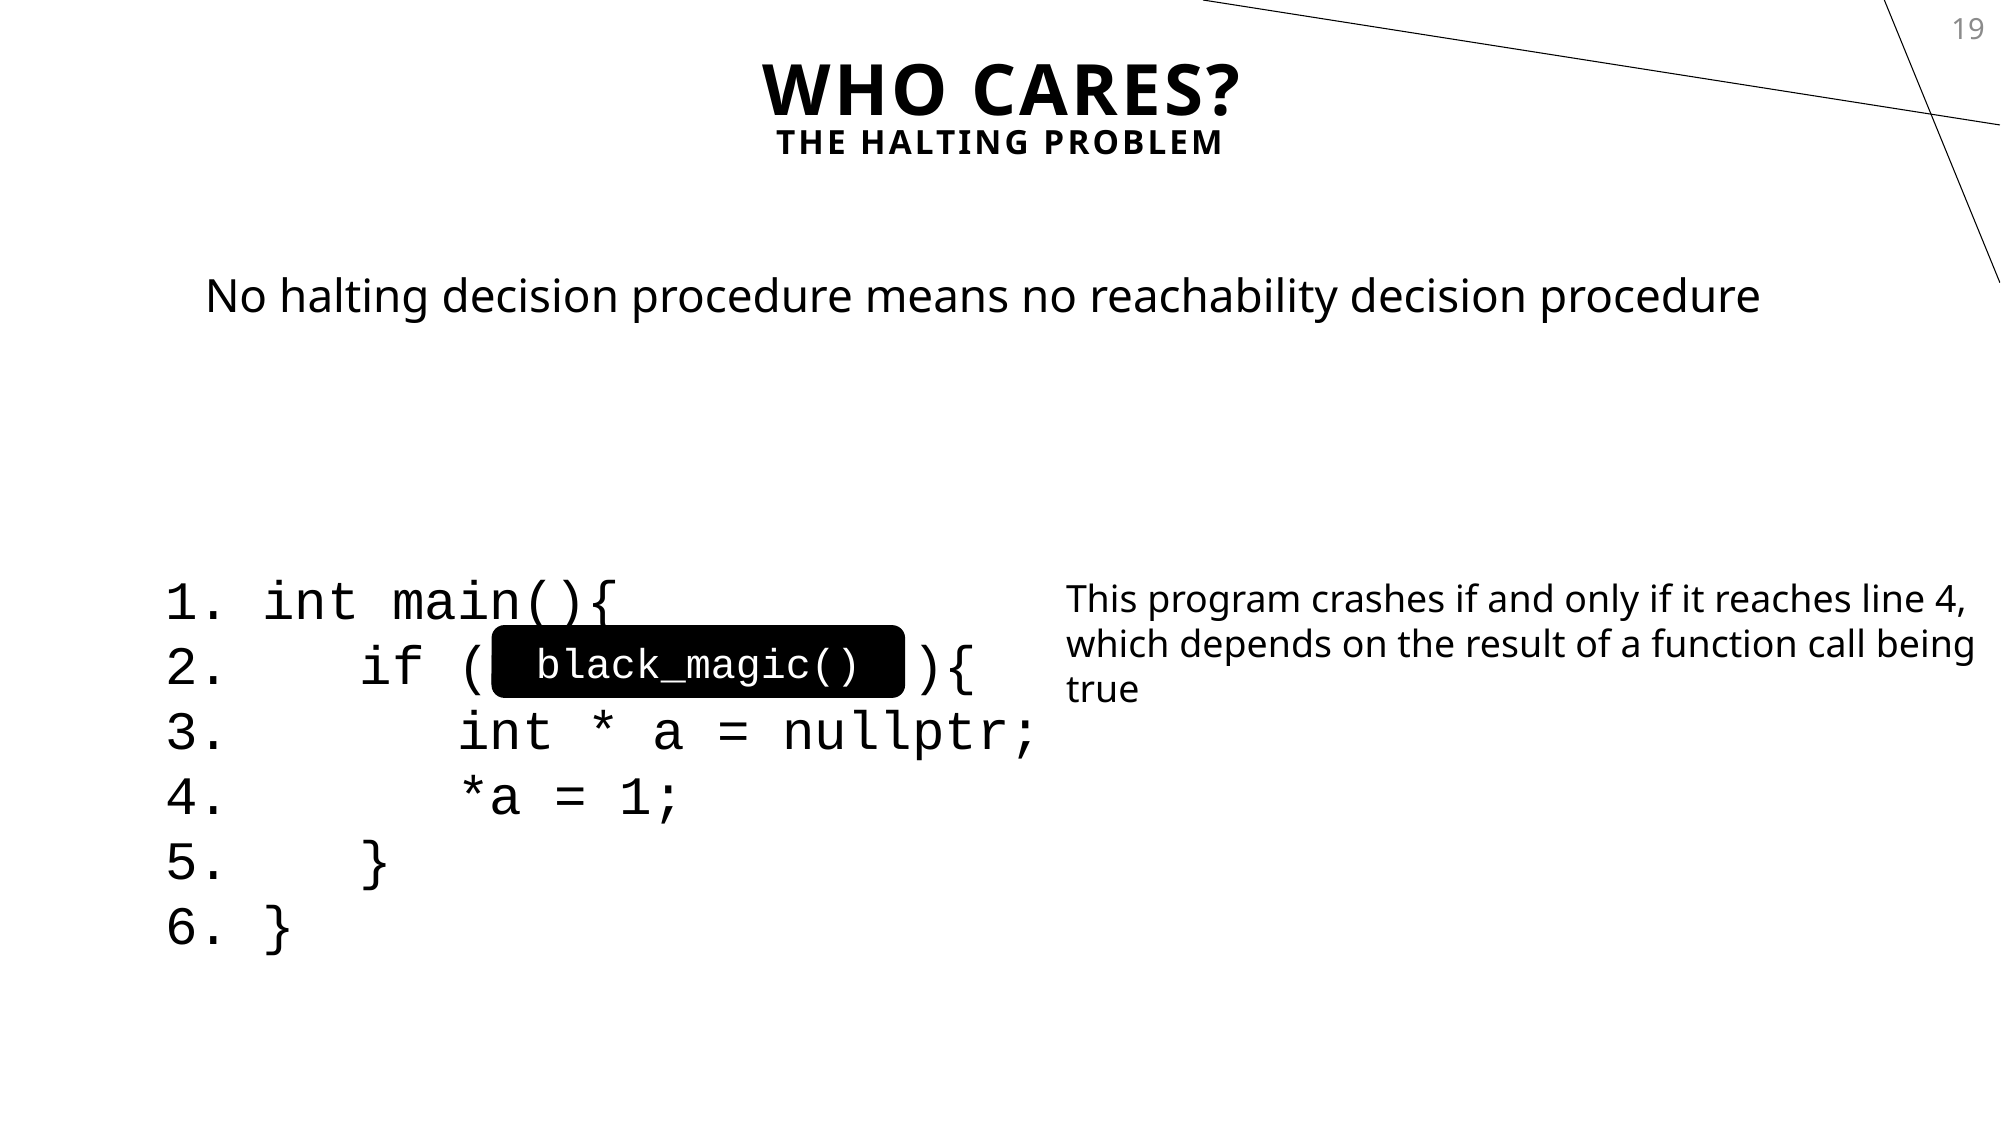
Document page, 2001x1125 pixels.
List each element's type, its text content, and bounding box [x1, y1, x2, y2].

text_box This program crashes if and only if it reaches line 4, which depends on the result of a function call being true [1051, 567, 1992, 717]
slide_number 19 [1550, 0, 2000, 60]
text_box 1. int main(){ 2. if (my_function()){ 3. int * a = nullptr; 4. *a = 1; 5. } 6. } [150, 492, 1112, 963]
text_box No halting decision procedure means no reachability decision procedure [189, 259, 1887, 329]
title Who Cares? [3, 0, 1550, 34]
text_box The Halting Problem [1, 34, 1998, 253]
text_box black_magic() [491, 625, 906, 698]
